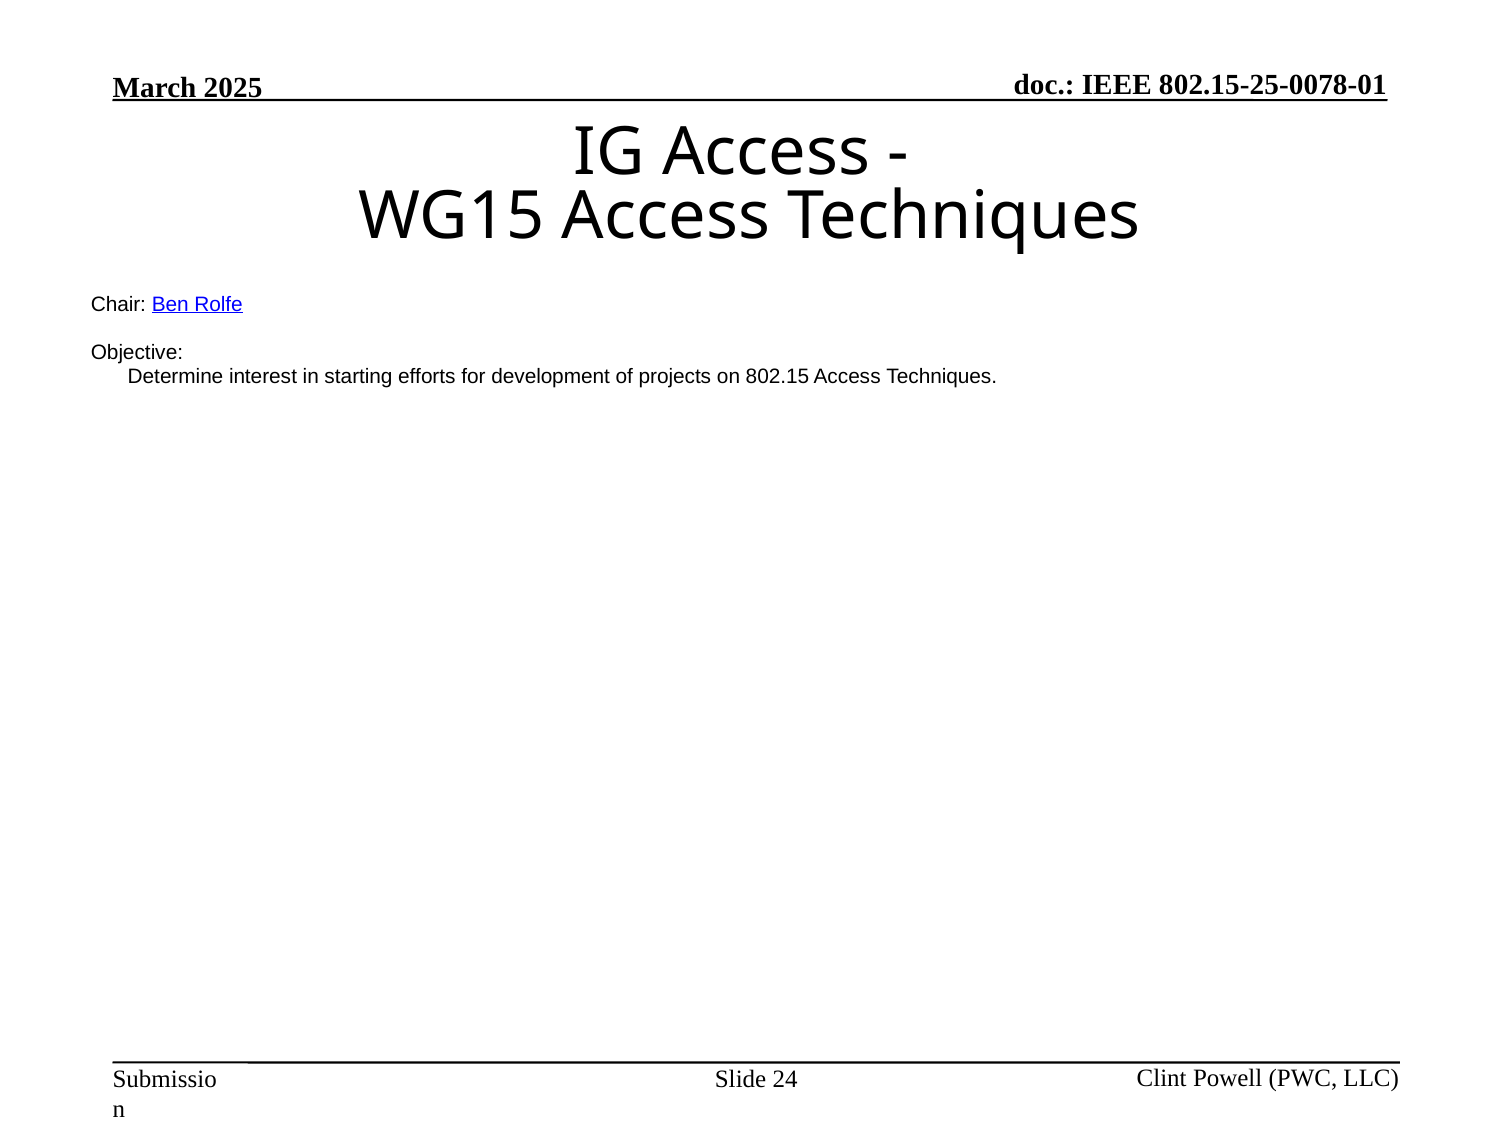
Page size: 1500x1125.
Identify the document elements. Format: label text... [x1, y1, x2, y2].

list Chair: Ben Rolfe Objective: Determine interest in starting efforts for development of projects on 802.15 Access Techniques. [37, 287, 1463, 1020]
slide_number Slide 24 [712, 1062, 800, 1093]
text_box IG Access - WG15 Access Techniques [68, 125, 1432, 250]
